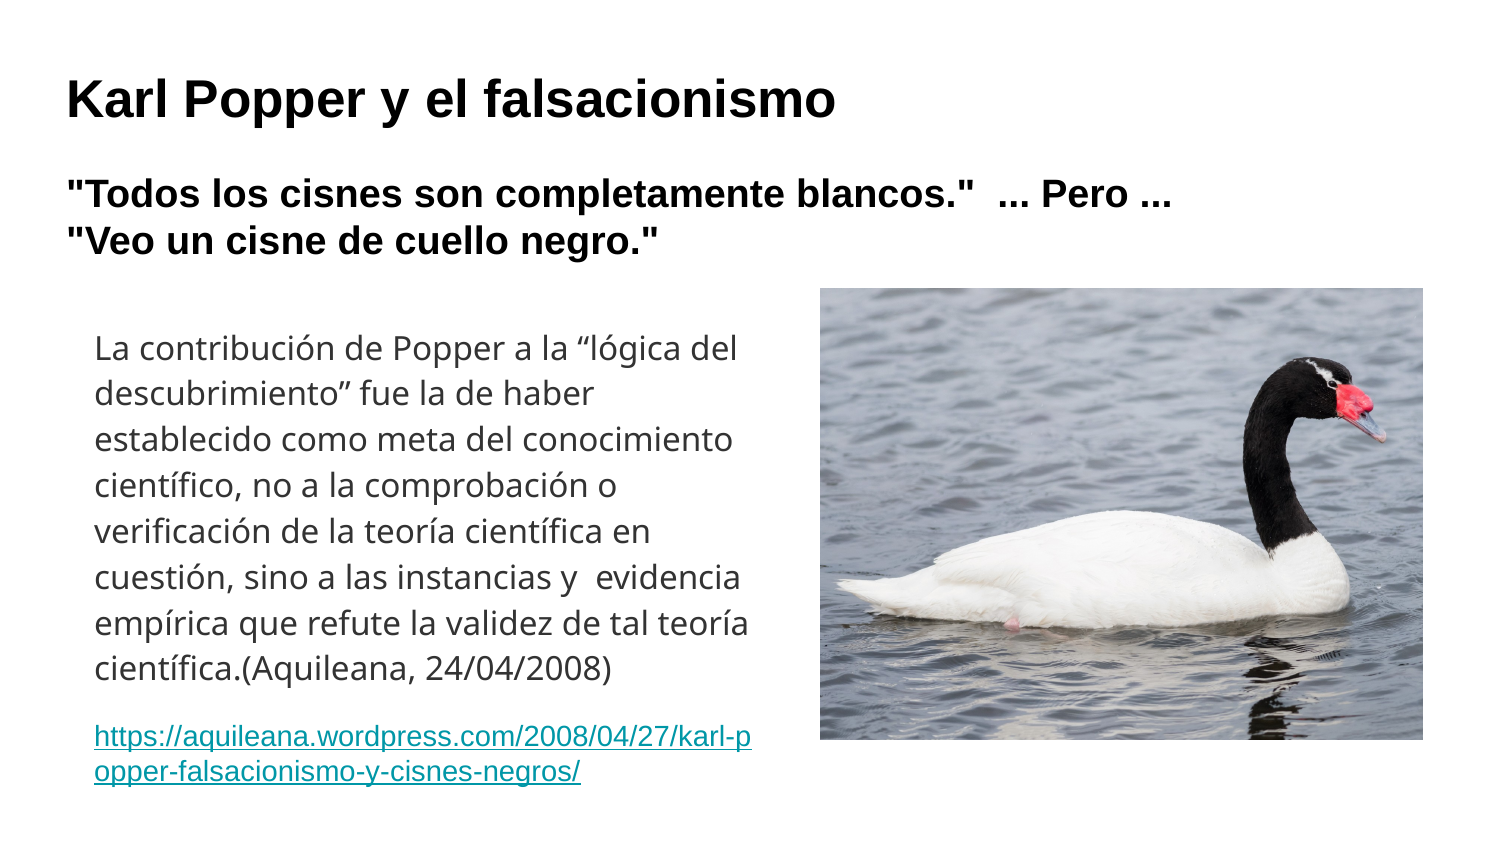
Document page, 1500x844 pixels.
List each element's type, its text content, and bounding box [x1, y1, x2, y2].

title Karl Popper y el falsacionismo [51, 49, 1449, 144]
list La contribución de Popper a la “lógica del descubrimiento” fue la de haber establecido como meta del conocimiento científico, no a la comprobación o verificación de la teoría científica en cuestión, sino a las instancias y evidencia empírica que refute la validez de tal teoría científica.(Aquileana, 24/04/2008) https://aquileana.wordpress.com/2008/04/27/karl-popper-falsacionismo-y-cisnes-negros/ [79, 305, 782, 783]
text_box "Todos los cisnes son completamente blancos." ... Pero ... "Veo un cisne de cuello negro." [51, 152, 1383, 278]
picture [820, 287, 1423, 740]
